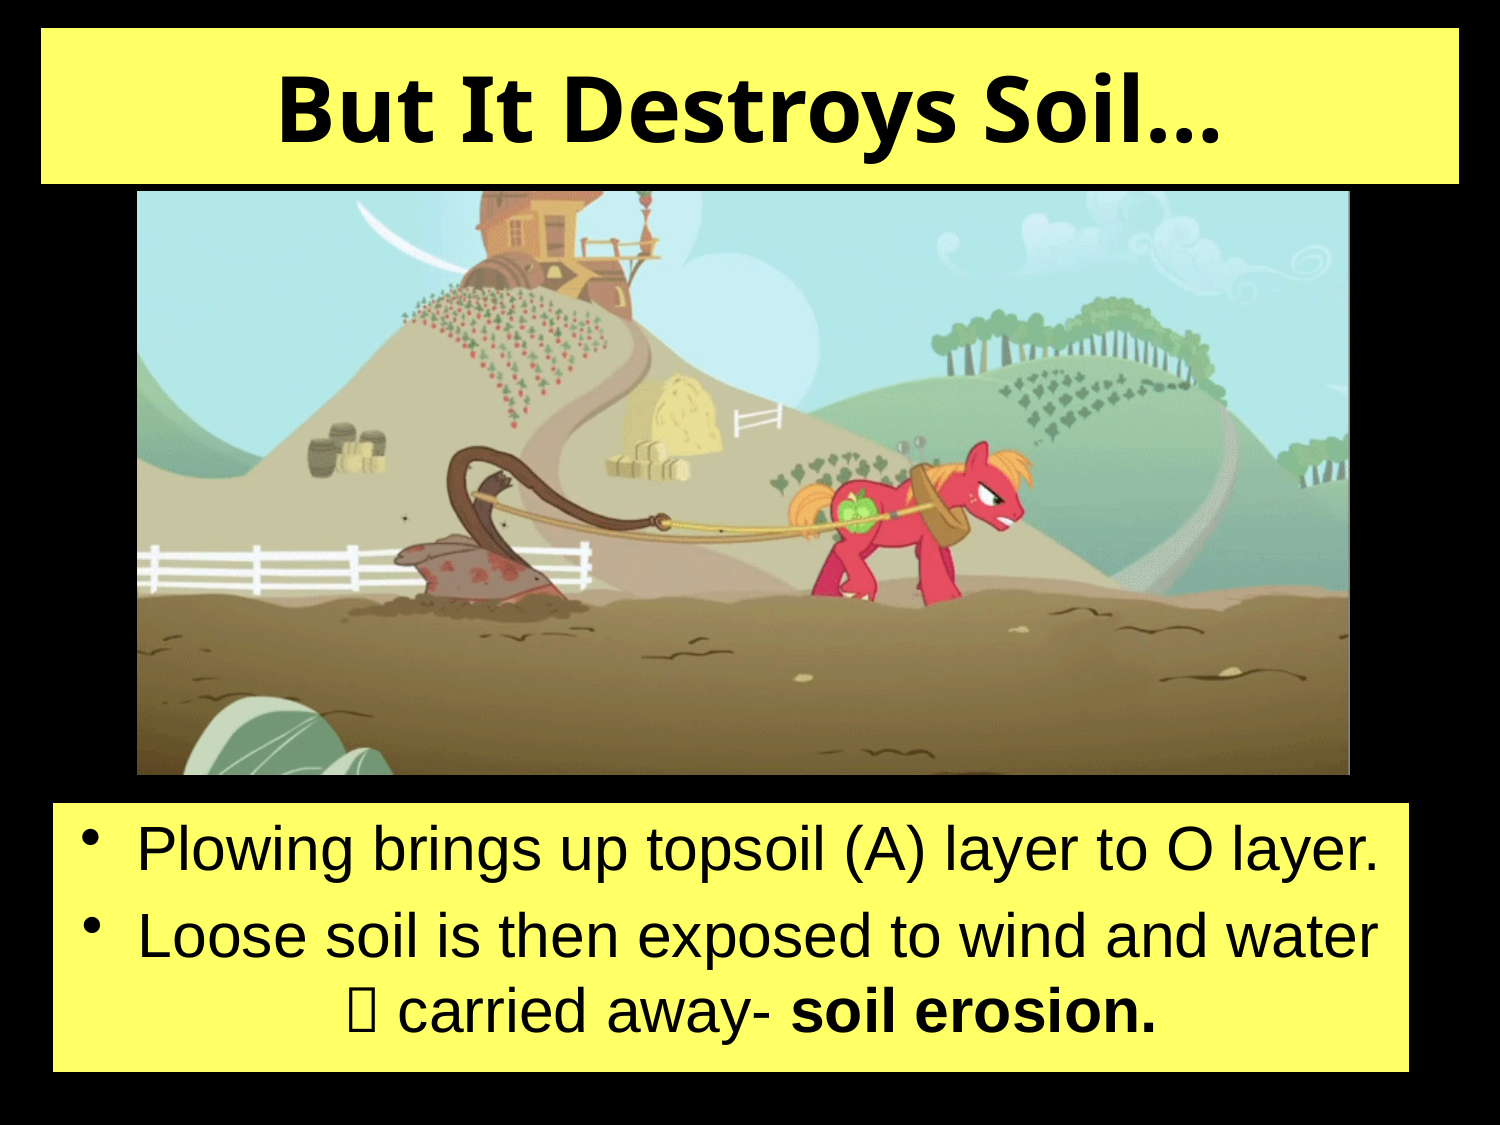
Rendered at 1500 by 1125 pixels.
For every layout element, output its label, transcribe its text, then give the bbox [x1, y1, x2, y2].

list Plowing brings up topsoil (A) layer to O layer. Loose soil is then exposed to wind and water  carried away- soil erosion. [50, 800, 1413, 1075]
picture [137, 91, 1351, 776]
title But It Destroys Soil… [37, 24, 1463, 188]
